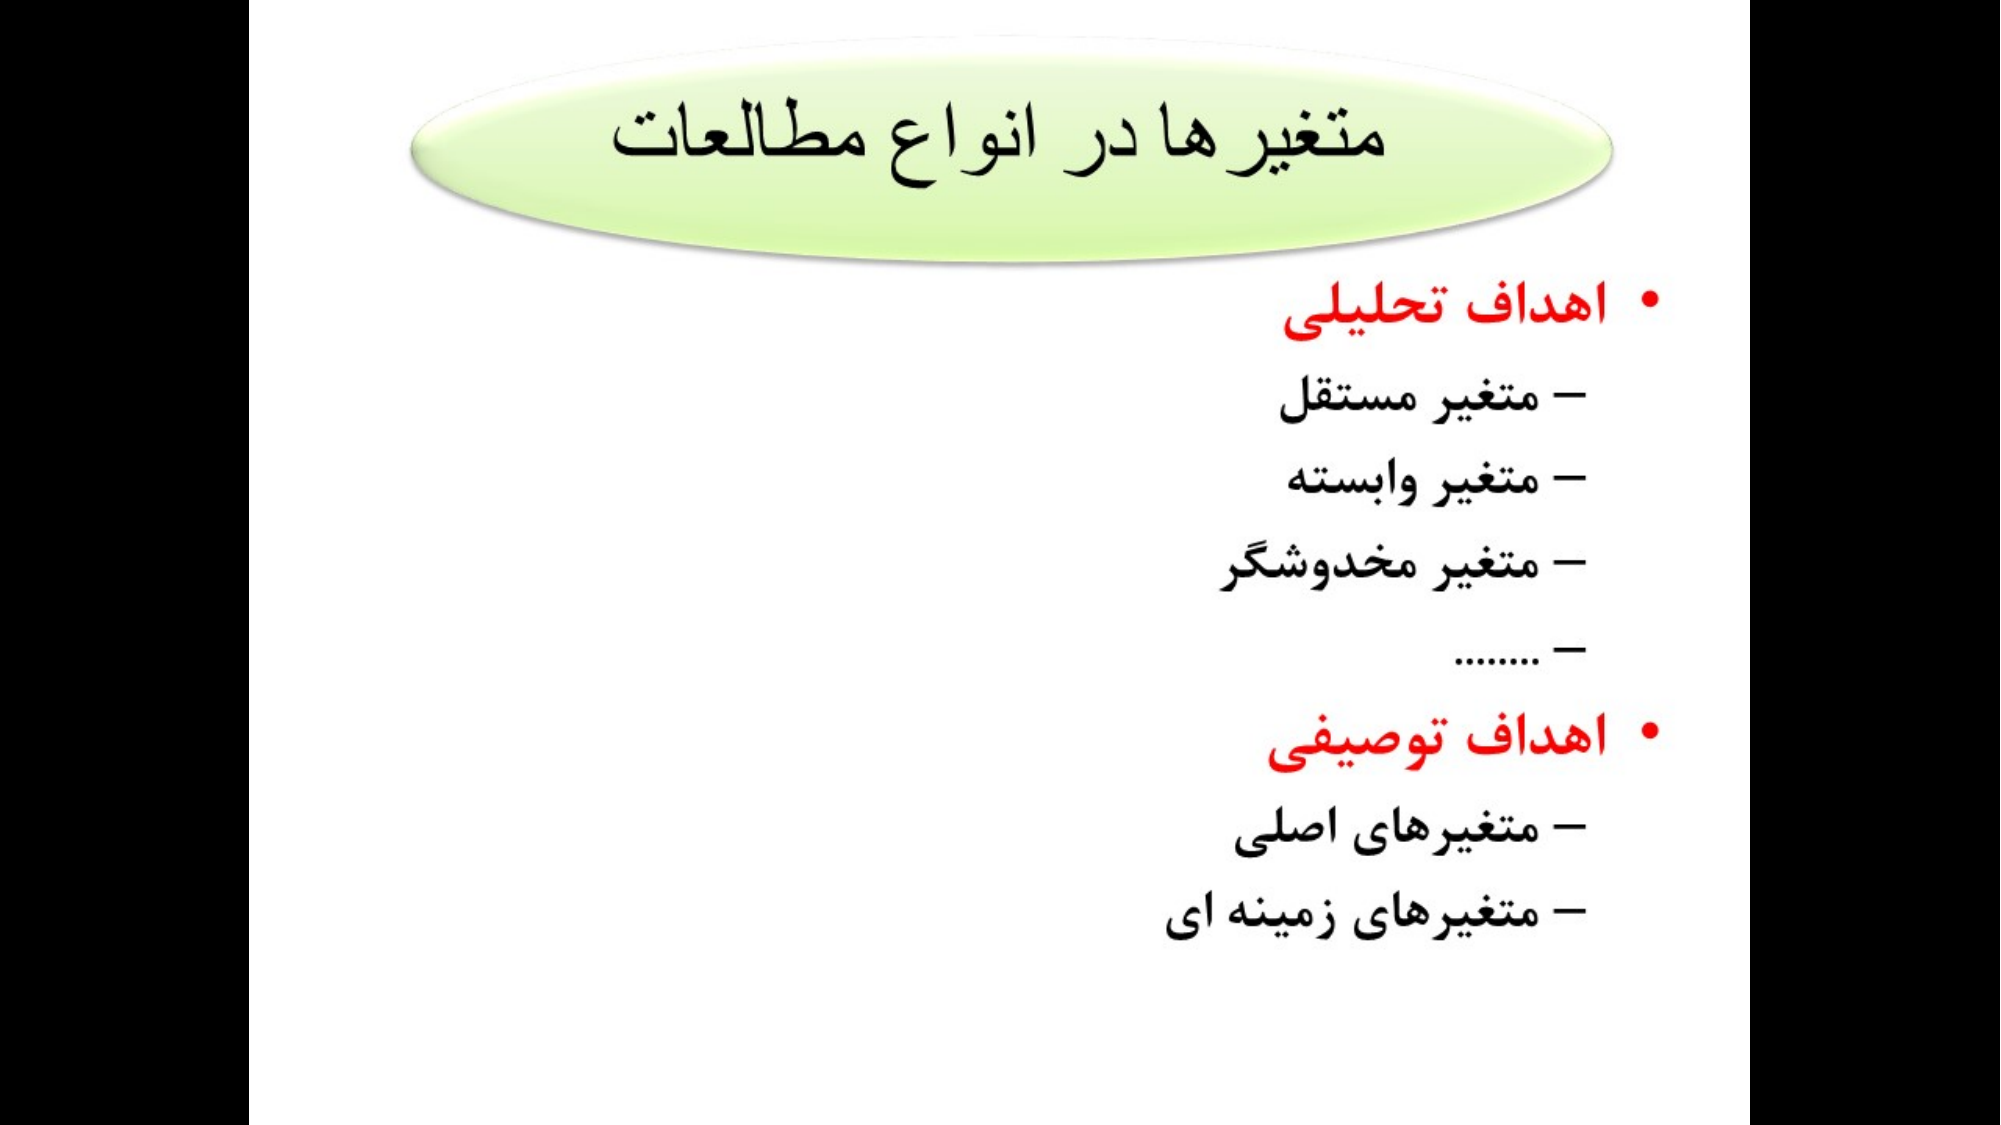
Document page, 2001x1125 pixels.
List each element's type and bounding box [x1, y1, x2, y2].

picture [249, 0, 1750, 1125]
